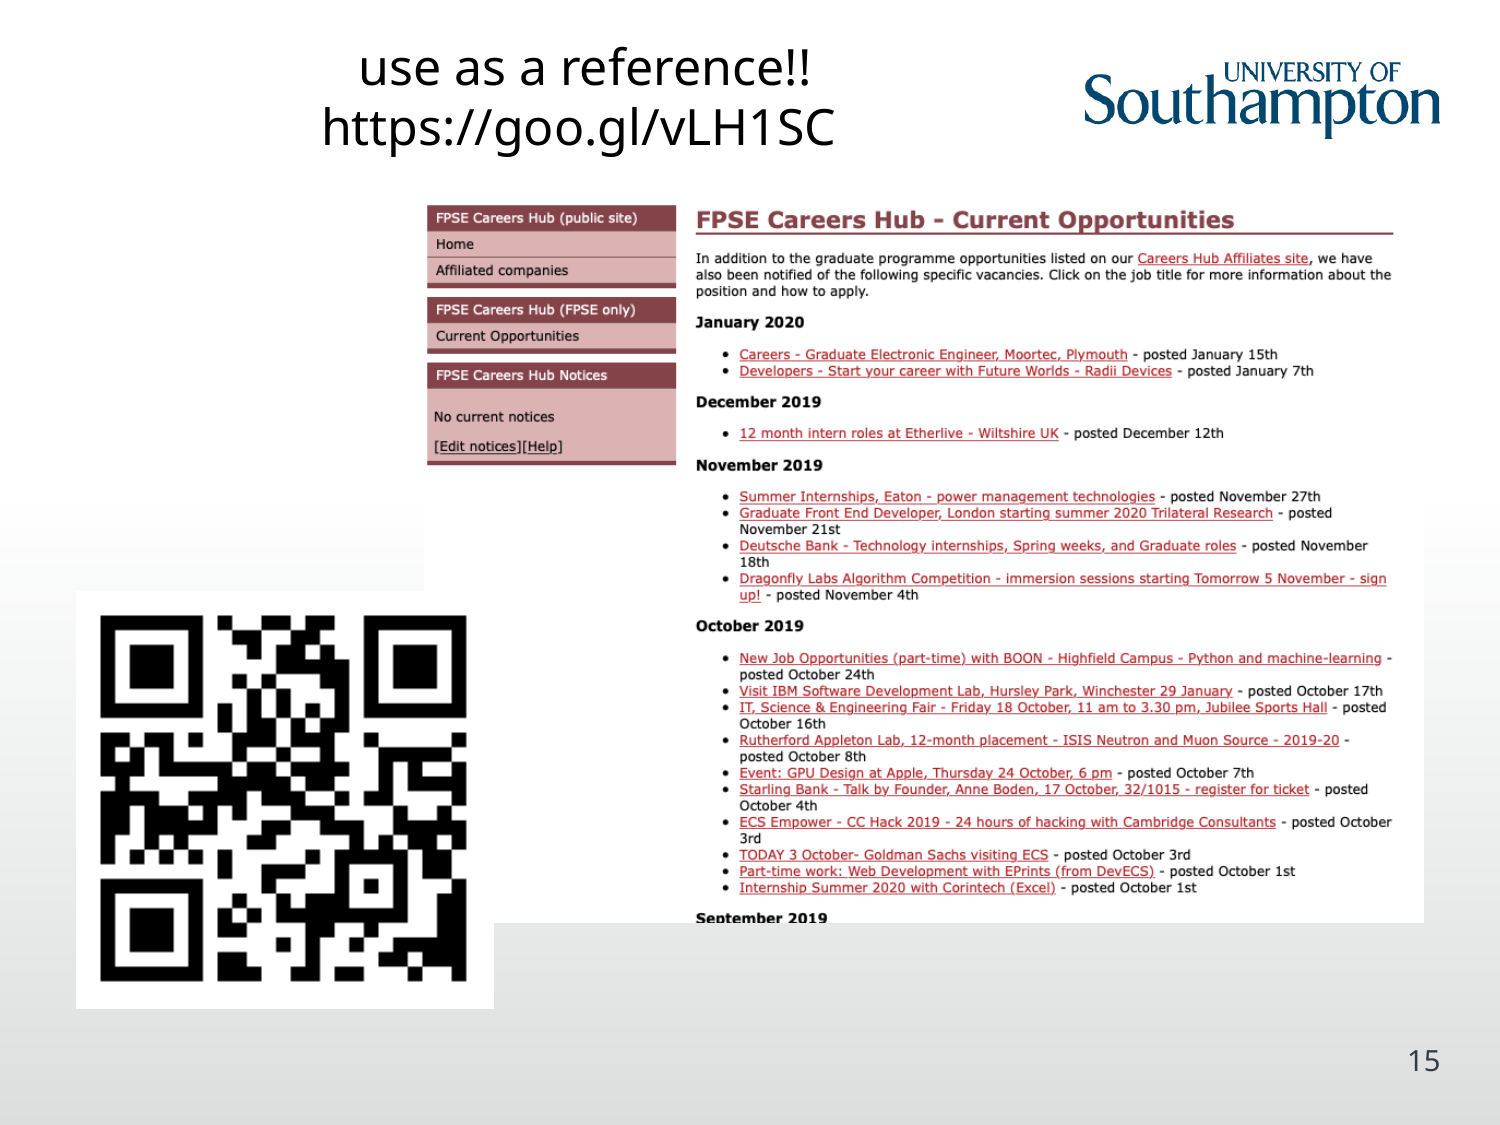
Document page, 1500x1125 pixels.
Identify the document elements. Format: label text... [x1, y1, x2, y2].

picture [1085, 62, 1440, 139]
text_box use as a reference!! https://goo.gl/vLH1SC [73, 28, 1084, 164]
picture [76, 202, 1424, 1009]
slide_number 15 [1127, 1034, 1441, 1111]
